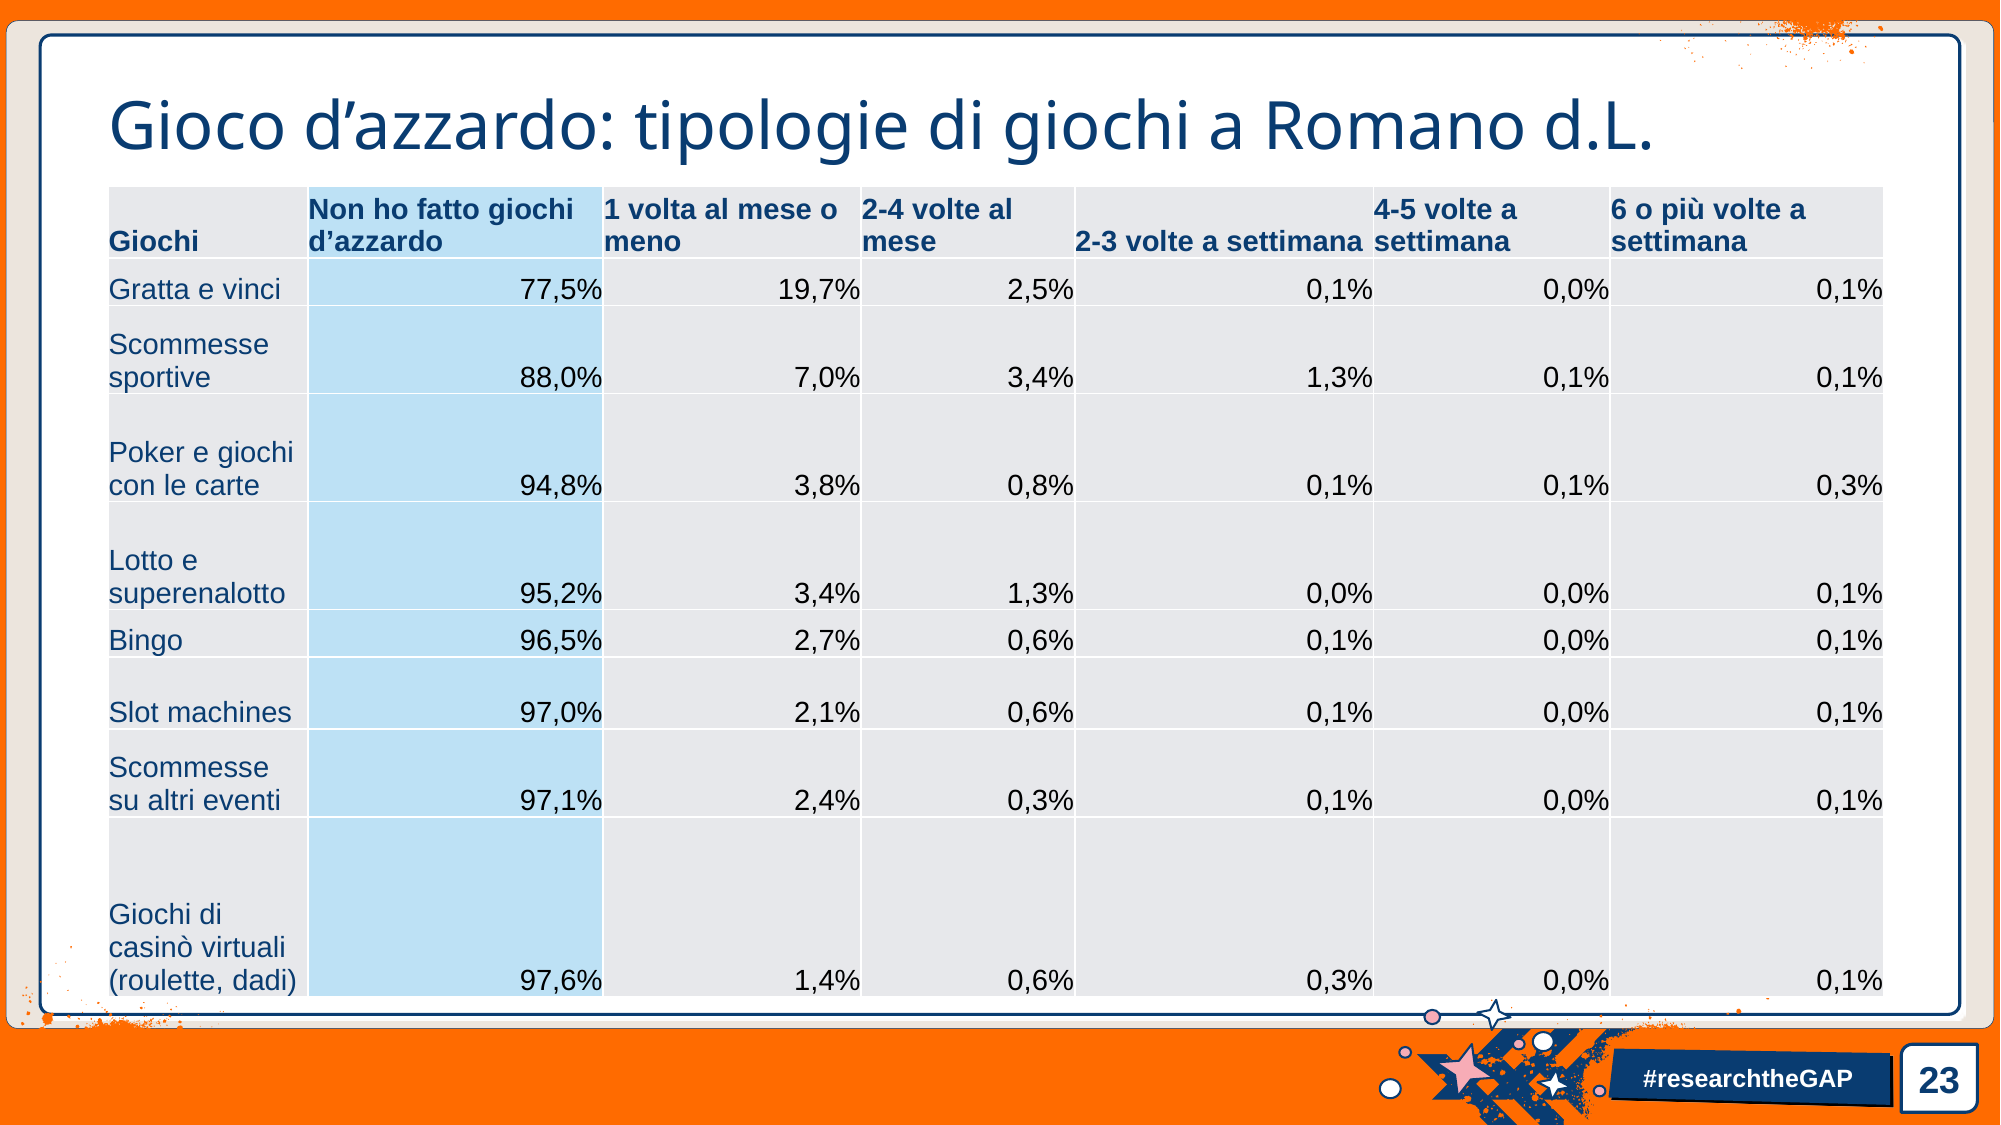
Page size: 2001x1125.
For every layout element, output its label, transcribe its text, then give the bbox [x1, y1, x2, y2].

table_cell 0,6% [862, 818, 1074, 996]
table_cell 0,1% [1611, 259, 1883, 305]
table_cell 0,1% [1076, 259, 1373, 305]
table_cell 1,3% [1076, 306, 1373, 393]
table_cell 0,3% [1076, 818, 1373, 996]
table_cell Slot machines [109, 658, 307, 728]
table_cell 0,1% [1076, 658, 1373, 728]
table_header 2-3 volte a settimana [1076, 187, 1373, 257]
table_cell 0,0% [1374, 610, 1609, 656]
table_cell 0,1% [1611, 610, 1883, 656]
table_cell 2,7% [604, 610, 860, 656]
table_header Non ho fatto giochi d’azzardo [309, 187, 602, 257]
table_cell 0,8% [862, 394, 1074, 501]
table_cell 0,1% [1076, 610, 1373, 656]
table_cell Giochi di casinò virtuali (roulette, dadi) [109, 818, 307, 996]
table_cell 0,1% [1076, 730, 1373, 816]
table_cell 0,0% [1374, 502, 1609, 609]
table_cell 0,1% [1374, 306, 1609, 393]
table_header 1 volta al mese o meno [604, 187, 860, 257]
table_cell 0,1% [1076, 394, 1373, 501]
table_cell 88,0% [309, 306, 602, 393]
table_cell 0,3% [1611, 394, 1883, 501]
table_cell 2,4% [604, 730, 860, 816]
table_cell Gratta e vinci [109, 259, 307, 305]
table_cell Scommesse su altri eventi [109, 730, 307, 816]
table_cell 97,0% [309, 658, 602, 728]
table_cell 77,5% [309, 259, 602, 305]
table_cell 97,1% [309, 730, 602, 816]
slide_number 23 [1899, 1042, 1979, 1114]
table_cell 0,1% [1611, 730, 1883, 816]
table_cell 0,1% [1374, 394, 1609, 501]
table_cell 0,0% [1374, 658, 1609, 728]
table_cell 94,8% [309, 394, 602, 501]
table_cell 0,1% [1611, 306, 1883, 393]
table_cell 0,0% [1374, 730, 1609, 816]
table_header 2-4 volte al mese [862, 187, 1074, 257]
table_cell 0,6% [862, 658, 1074, 728]
table_header Giochi [109, 187, 307, 257]
table_cell 1,4% [604, 818, 860, 996]
table_cell 2,5% [862, 259, 1074, 305]
table_cell 0,1% [1611, 658, 1883, 728]
title Gioco d’azzardo: tipologie di giochi a Romano d.L. [108, 91, 1941, 174]
text_box #researchtheGAP [1612, 1059, 1885, 1096]
table_cell 0,1% [1611, 502, 1883, 609]
table_cell 0,0% [1374, 259, 1609, 305]
table_cell Lotto e superenalotto [109, 502, 307, 609]
table_cell Scommesse sportive [109, 306, 307, 393]
table_cell 97,6% [309, 818, 602, 996]
table_header 6 o più volte a settimana [1611, 187, 1883, 257]
table_header 4-5 volte a settimana [1374, 187, 1609, 257]
table_cell 3,4% [604, 502, 860, 609]
table_cell 19,7% [604, 259, 860, 305]
table_cell 2,1% [604, 658, 860, 728]
table_cell Bingo [109, 610, 307, 656]
table_cell 0,1% [1611, 818, 1883, 996]
table_cell 0,6% [862, 610, 1074, 656]
table_cell 0,3% [862, 730, 1074, 816]
table_cell 7,0% [604, 306, 860, 393]
table_cell 0,0% [1374, 818, 1609, 996]
table_cell 95,2% [309, 502, 602, 609]
table_cell Poker e giochi con le carte [109, 394, 307, 501]
table_cell 96,5% [309, 610, 602, 656]
table_cell 3,8% [604, 394, 860, 501]
table_cell 1,3% [862, 502, 1074, 609]
table_cell 0,0% [1076, 502, 1373, 609]
table_cell 3,4% [862, 306, 1074, 393]
